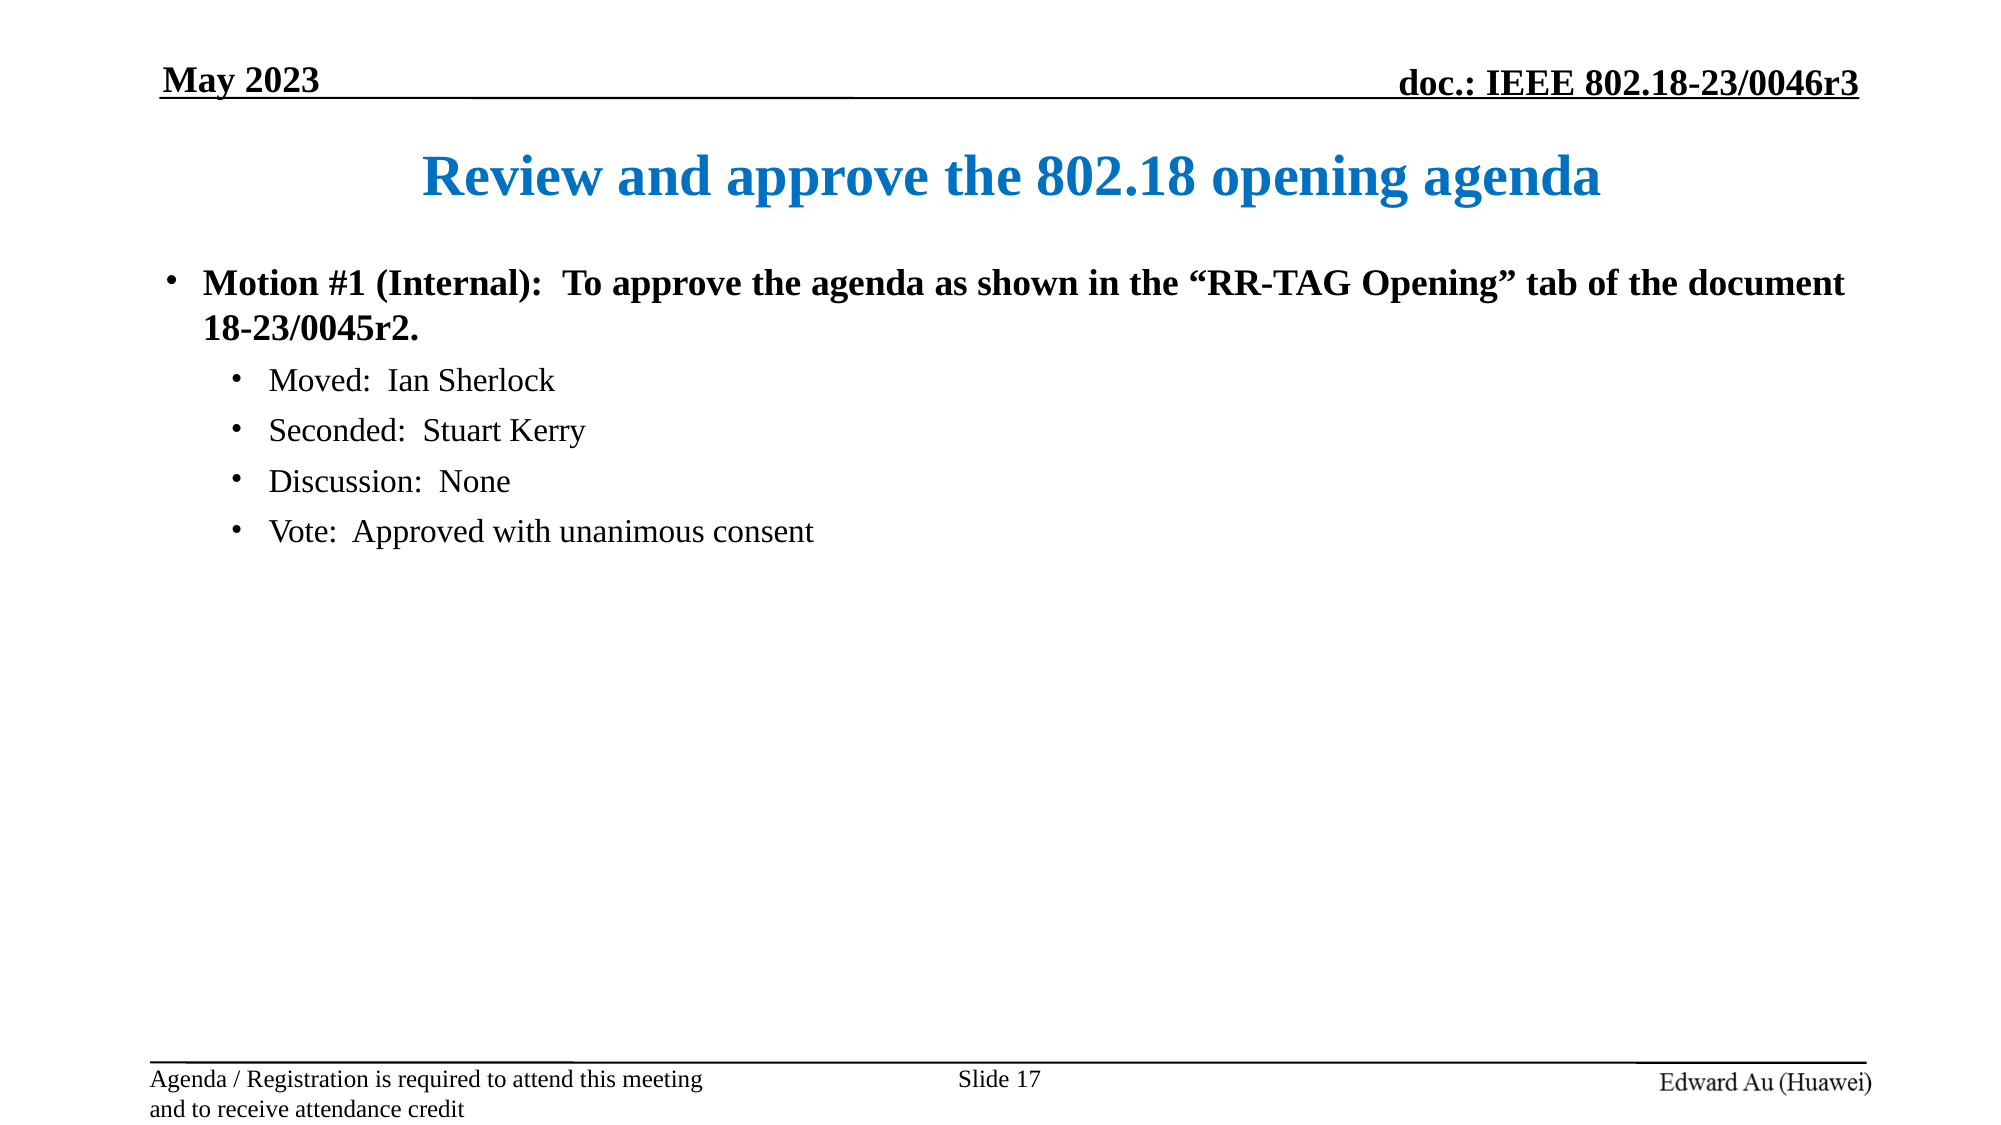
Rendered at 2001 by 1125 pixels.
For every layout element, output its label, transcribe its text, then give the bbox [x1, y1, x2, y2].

title Review and approve the 802.18 opening agenda [162, 99, 1864, 246]
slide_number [162, 54, 663, 99]
picture [1174, 1058, 1887, 1113]
list Motion #1 (Internal): To approve the agenda as shown in the “RR-TAG Opening” tab of the document 18-23/0045r2. Moved: Ian Sherlock Seconded: Stuart Kerry Discussion: None Vote: Approved with unanimous consent [149, 250, 1882, 926]
slide_number Slide 17 [933, 1061, 1067, 1123]
